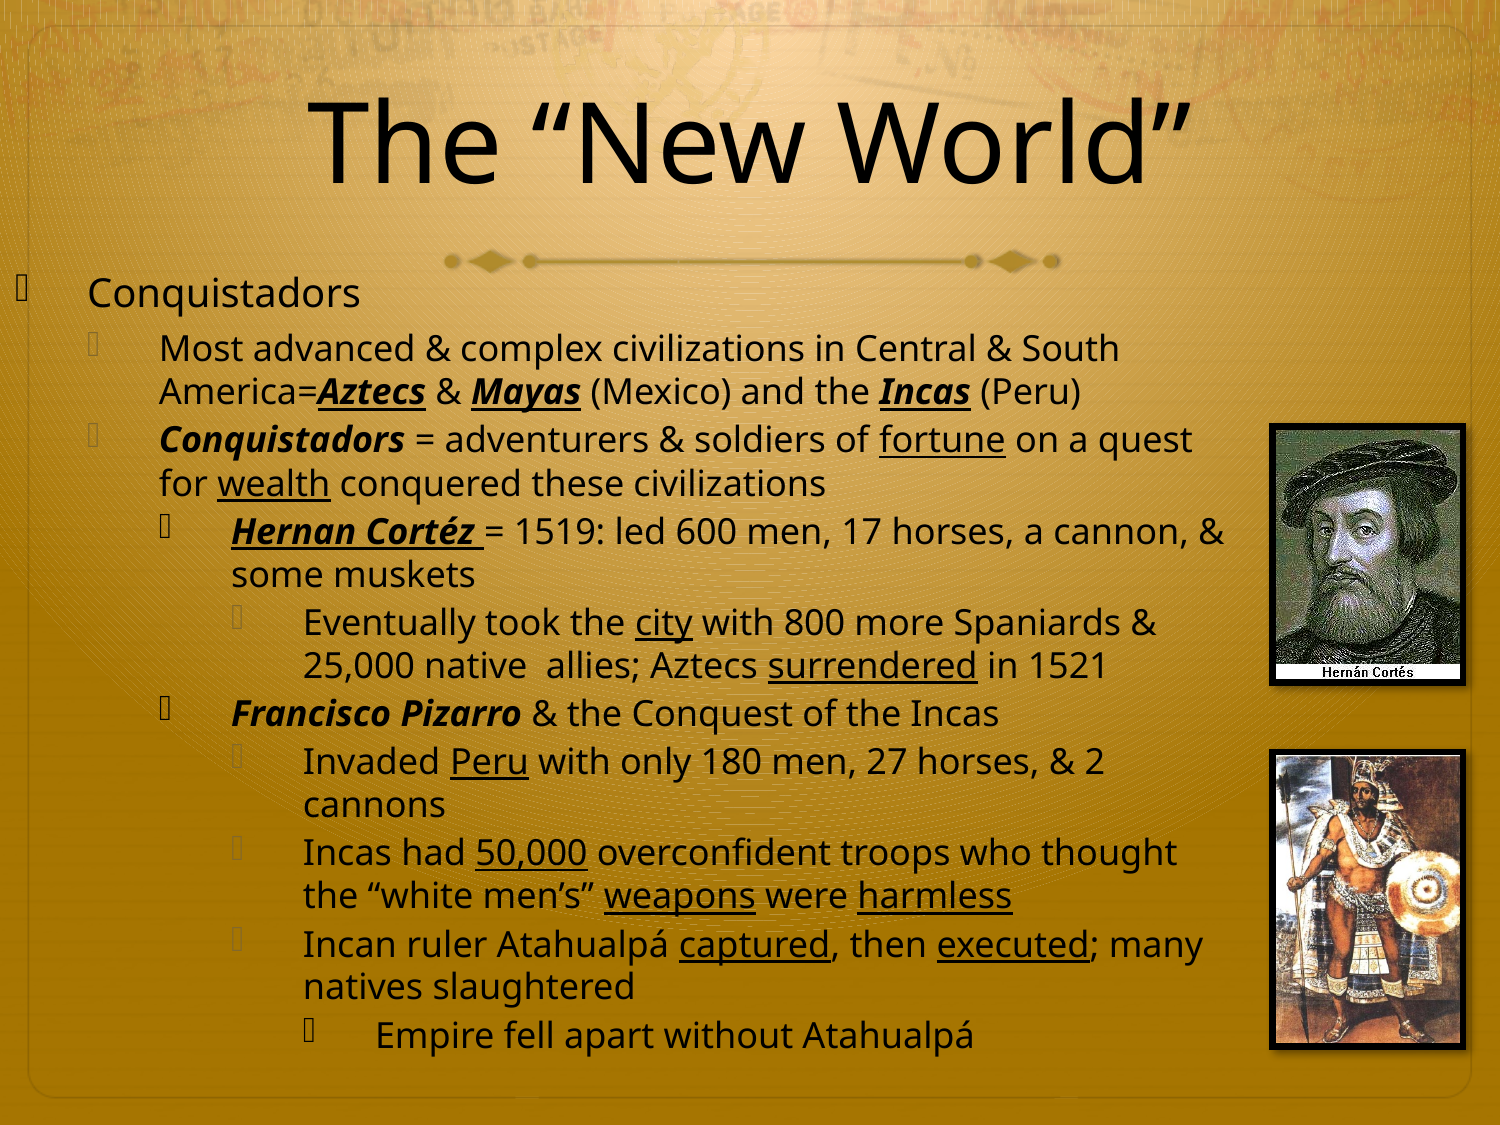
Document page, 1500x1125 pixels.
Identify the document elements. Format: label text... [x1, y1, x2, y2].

title The “New World” [93, 45, 1407, 233]
picture [0, 0, 1500, 1125]
list Conquistadors Most advanced & complex civilizations in Central & South America=Aztecs & Mayas (Mexico) and the Incas (Peru) Conquistadors = adventurers & soldiers of fortune on a quest for wealth conquered these civilizations Hernan Cortéz = 1519: led 600 men, 17 horses, a cannon, & some muskets Eventually took the city with 800 more Spaniards & 25,000 native allies; Aztecs surrendered in 1521 Francisco Pizarro & the Conquest of the Incas Invaded Peru with only 180 men, 27 horses, & 2 cannons Incas had 50,000 overconfident troops who thought the “white men’s” weapons were harmless Incan ruler Atahualpá captured, then executed; many natives slaughtered Empire fell apart without Atahualpá [0, 260, 1254, 1084]
